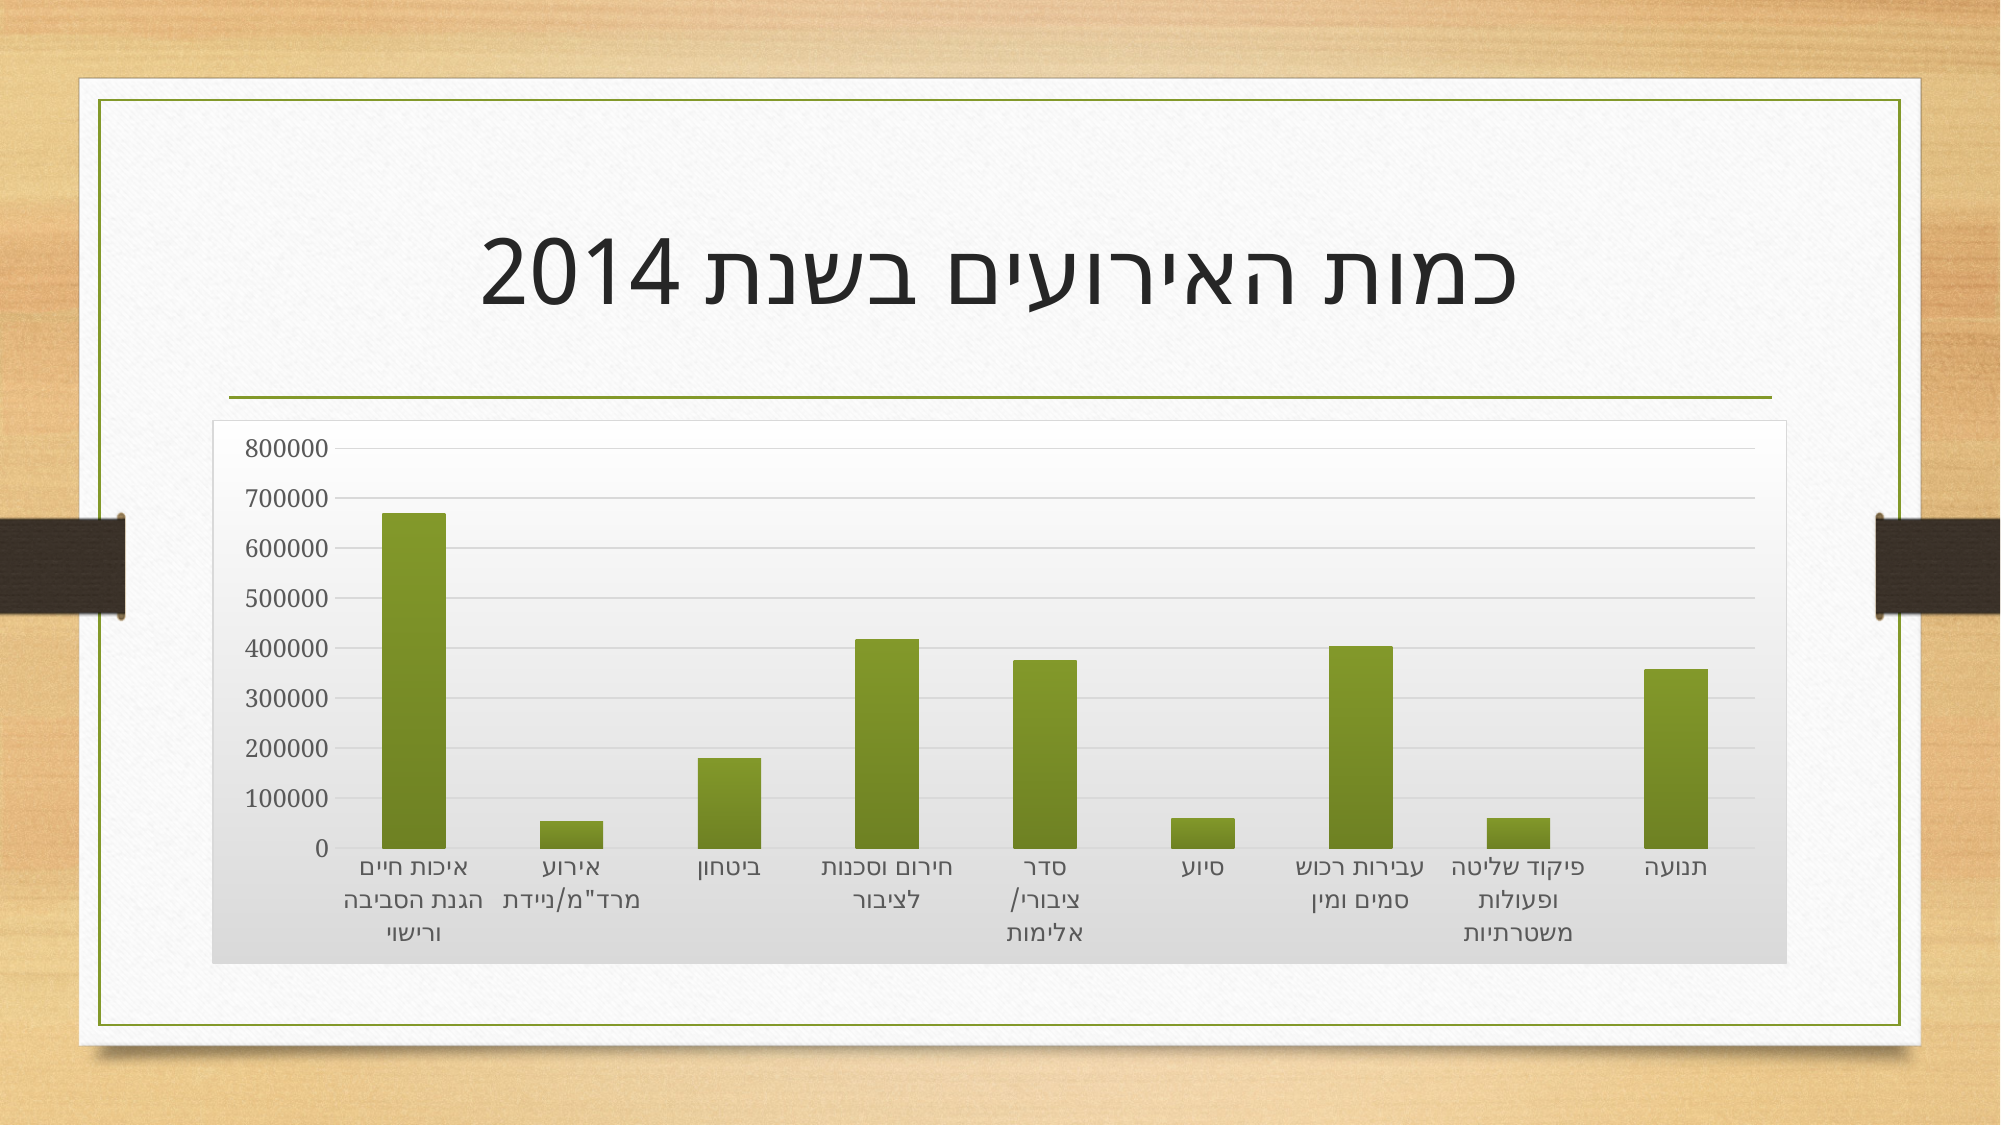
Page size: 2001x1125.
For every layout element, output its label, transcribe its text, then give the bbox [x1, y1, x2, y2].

picture [0, 0, 2001, 1125]
chart [212, 419, 1788, 964]
title כמות האירועים בשנת 2014 [212, 161, 1788, 375]
